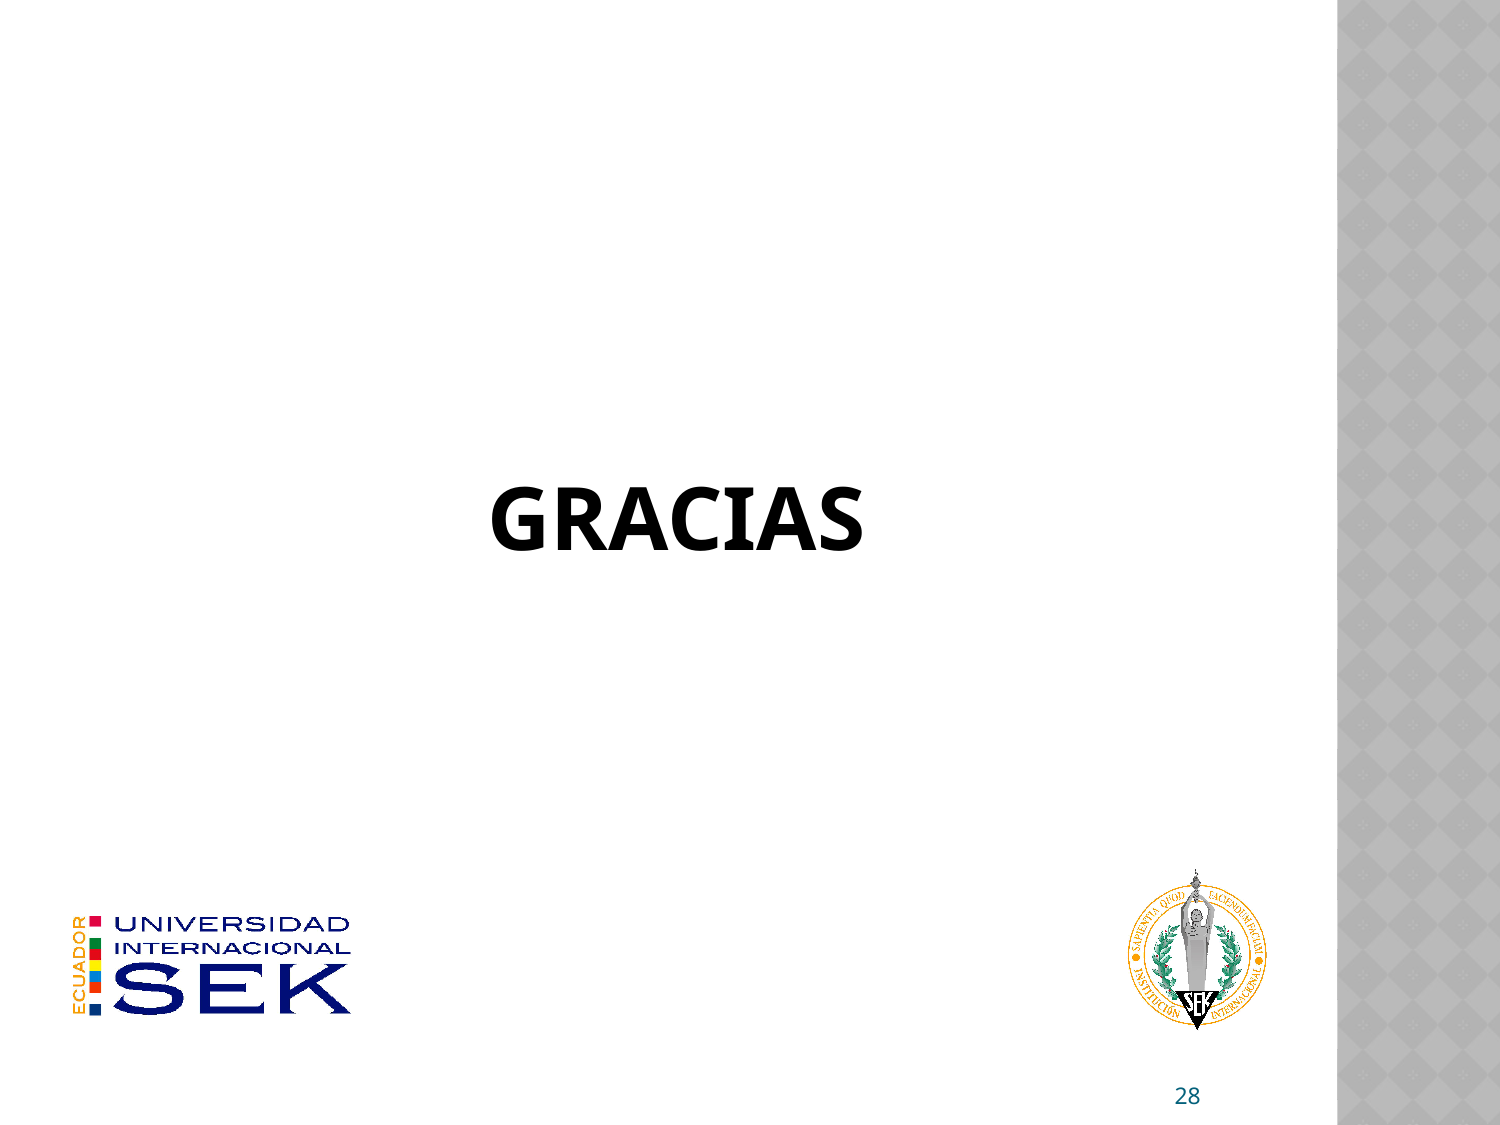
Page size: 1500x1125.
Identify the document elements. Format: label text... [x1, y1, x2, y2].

title gracias [174, 462, 1202, 687]
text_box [58, 901, 367, 1029]
slide_number 28 [1104, 1075, 1202, 1113]
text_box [1112, 866, 1281, 1043]
table_cell [1337, 0, 1500, 1125]
